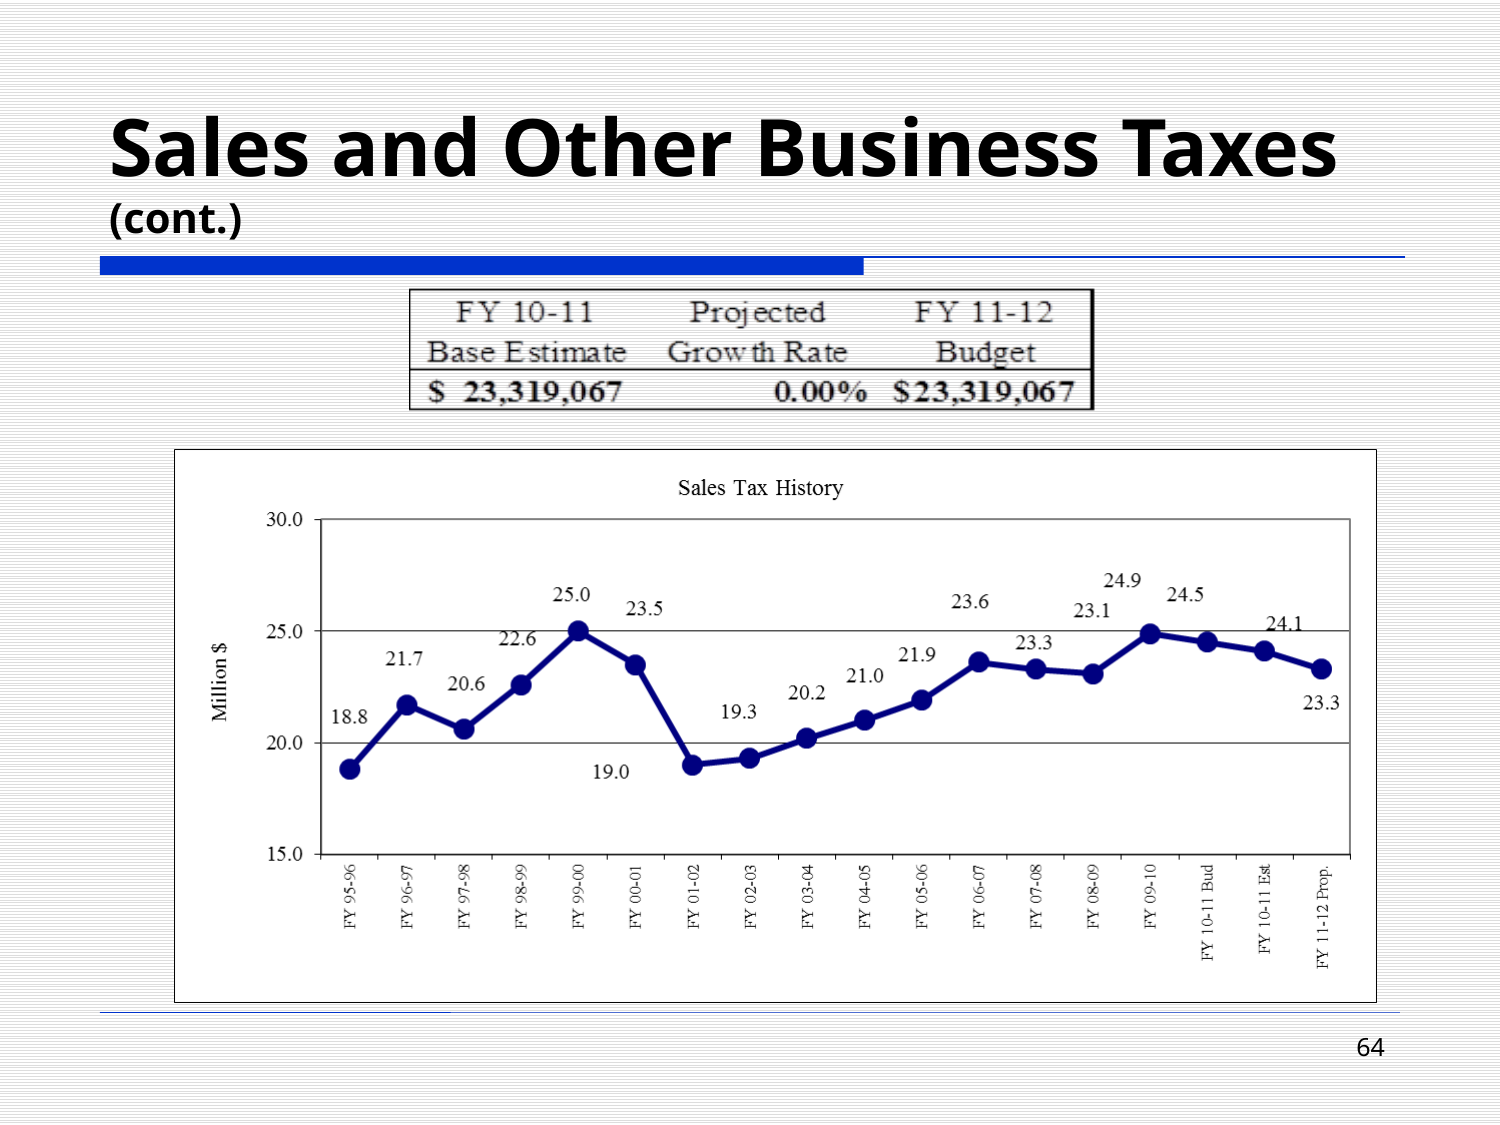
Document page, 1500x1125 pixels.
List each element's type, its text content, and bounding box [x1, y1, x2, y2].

slide_number 64 [1074, 1024, 1401, 1103]
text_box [166, 441, 1384, 1012]
title Sales and Other Business Taxes (cont.) [93, 49, 1407, 250]
picture [408, 287, 1099, 413]
